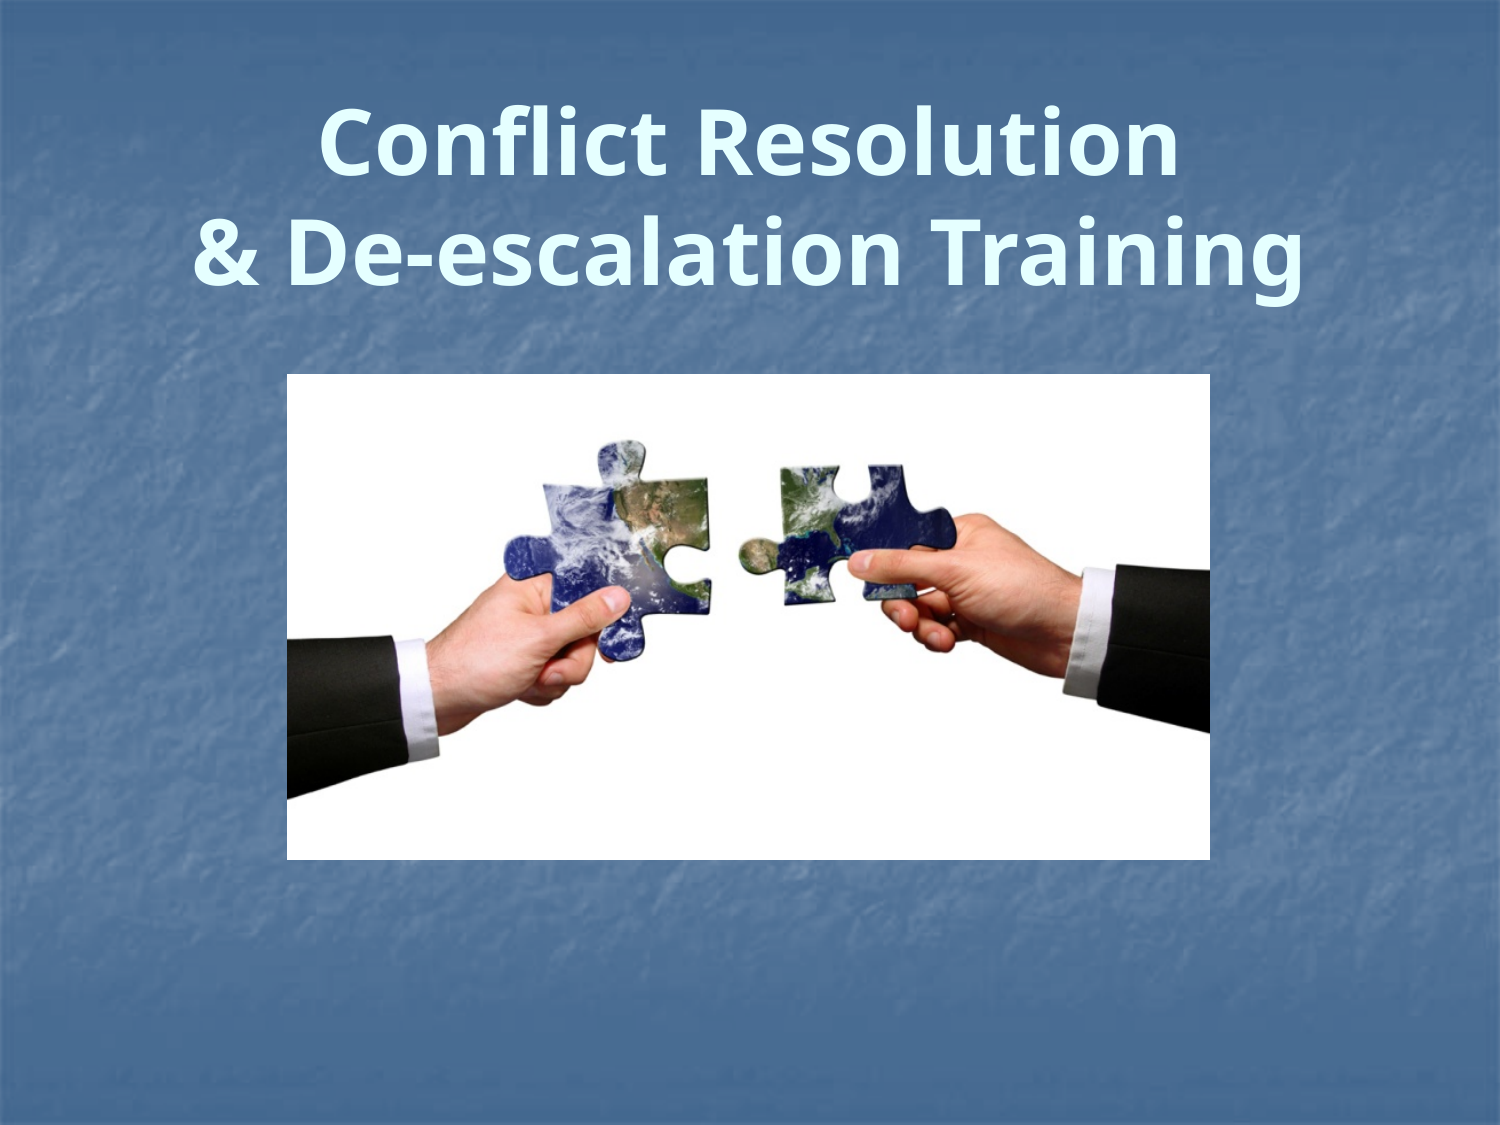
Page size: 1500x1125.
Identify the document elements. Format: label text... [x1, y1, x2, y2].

title Conflict Resolution & De-escalation Training [37, 62, 1463, 426]
picture [287, 374, 1210, 860]
